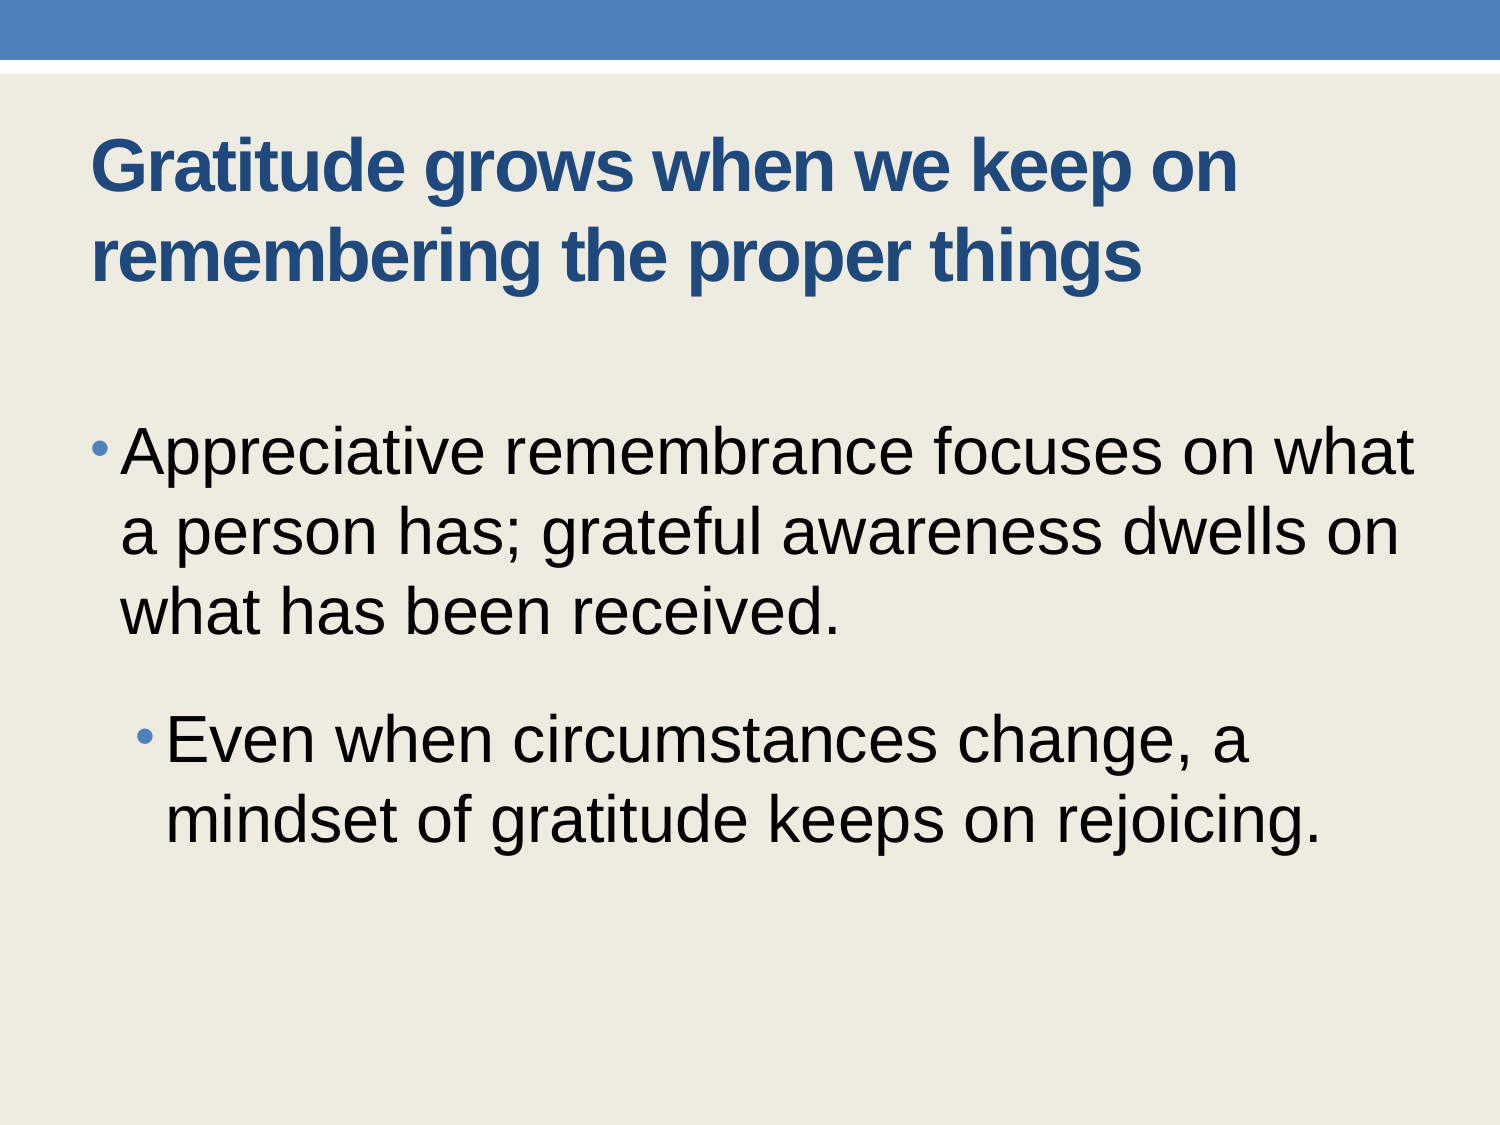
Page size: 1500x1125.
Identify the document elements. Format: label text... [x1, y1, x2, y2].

list Appreciative remembrance focuses on what a person has; grateful awareness dwells on what has been received. Even when circumstances change, a mindset of gratitude keeps on rejoicing. [75, 399, 1463, 1063]
title Gratitude grows when we keep on remembering the proper things [75, 87, 1475, 325]
